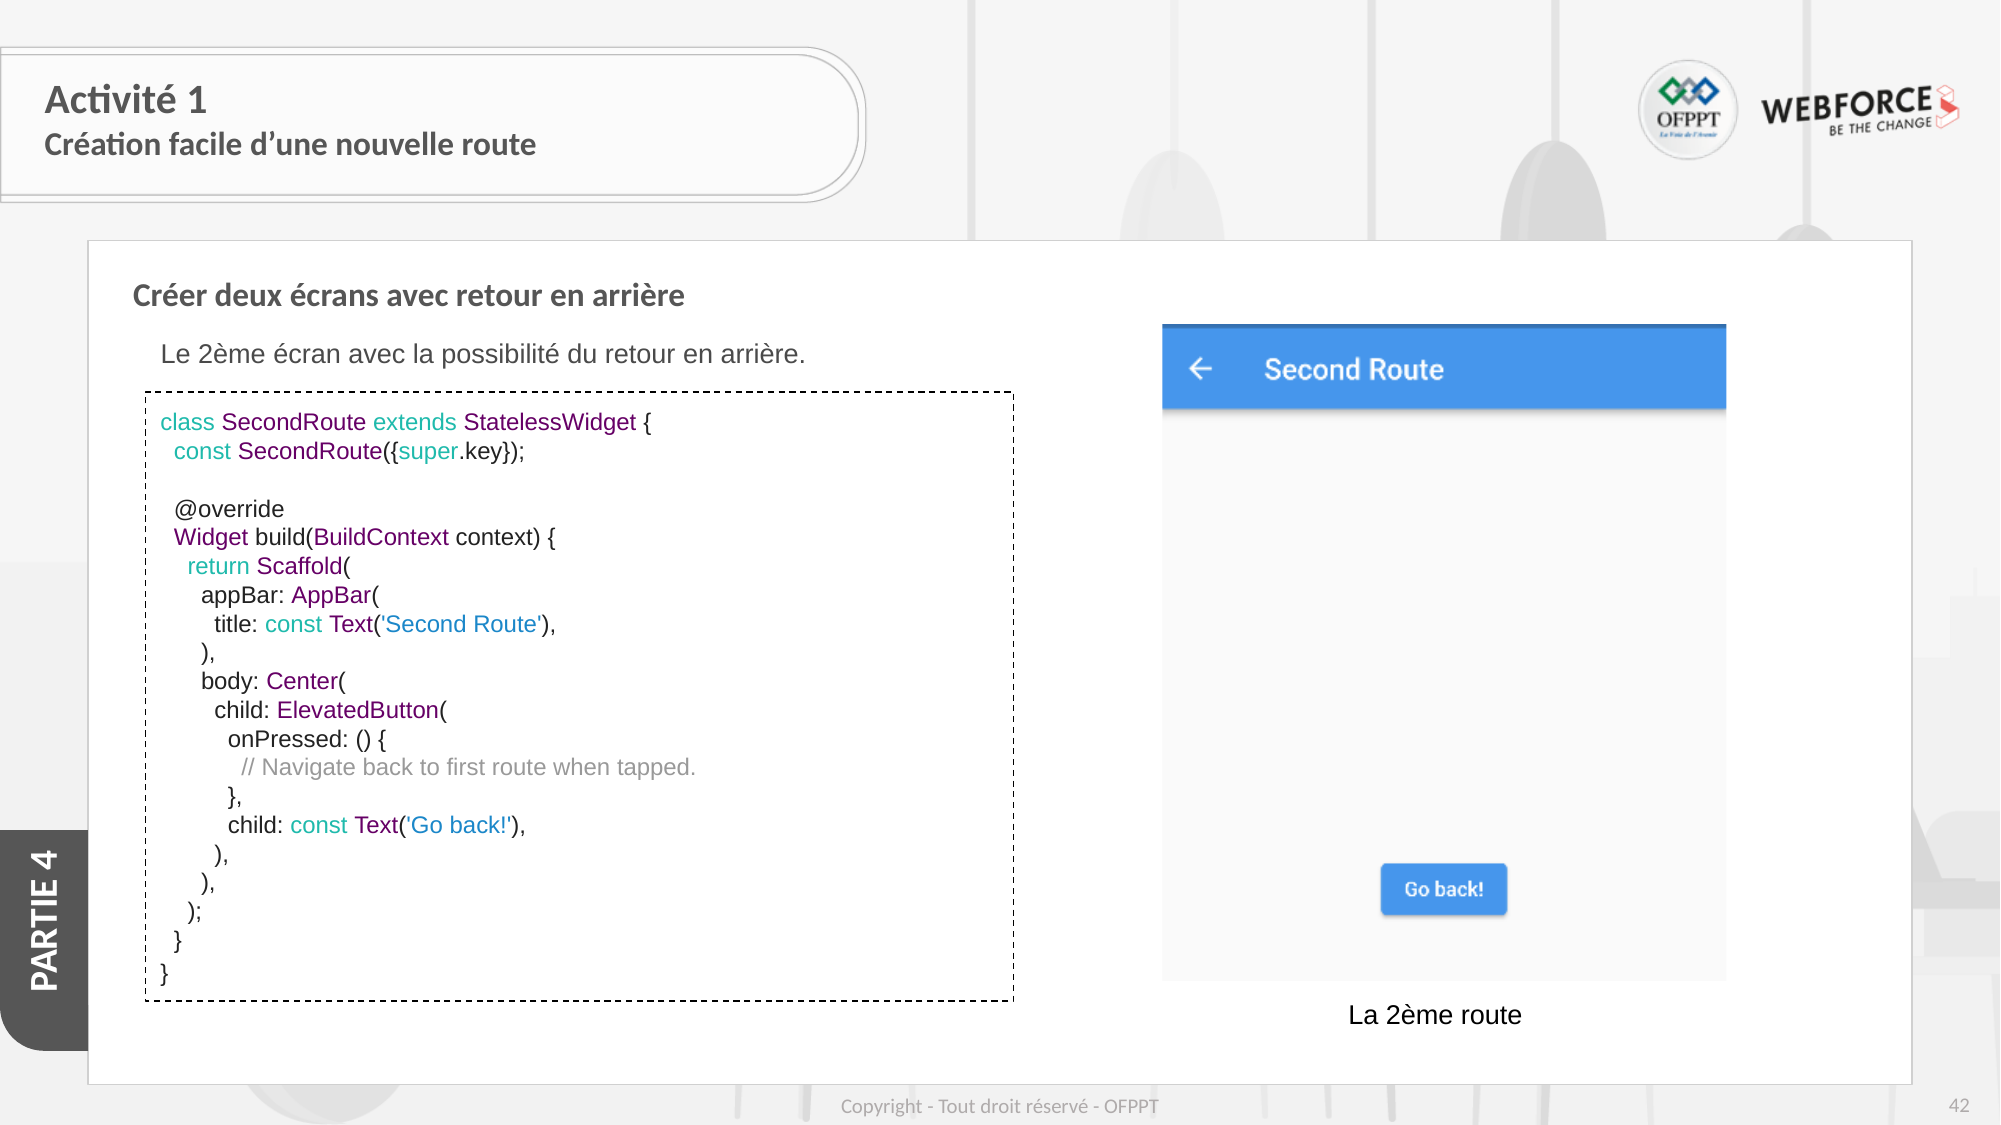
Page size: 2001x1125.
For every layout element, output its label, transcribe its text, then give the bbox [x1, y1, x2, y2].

picture [1162, 324, 1727, 981]
title Activité 1 [29, 65, 863, 119]
text_box Le 2ème écran avec la possibilité du retour en arrière. [145, 321, 1888, 384]
text_box class SecondRoute extends StatelessWidget { const SecondRoute({super.key}); @override Widget build(BuildContext context) { return Scaffold( appBar: AppBar( title: const Text('Second Route'), ), body: Center( child: ElevatedButton( onPressed: () { // Navigate back to first route when tapped. }, child: const Text('Go back!'), ), ), ); } } [145, 391, 1014, 1002]
picture [0, 0, 2000, 1125]
text_box La 2ème route [1194, 988, 1677, 1045]
list Création facile d’une nouvelle route [29, 119, 863, 192]
list Créer deux écrans avec retour en arrière [118, 265, 1881, 318]
